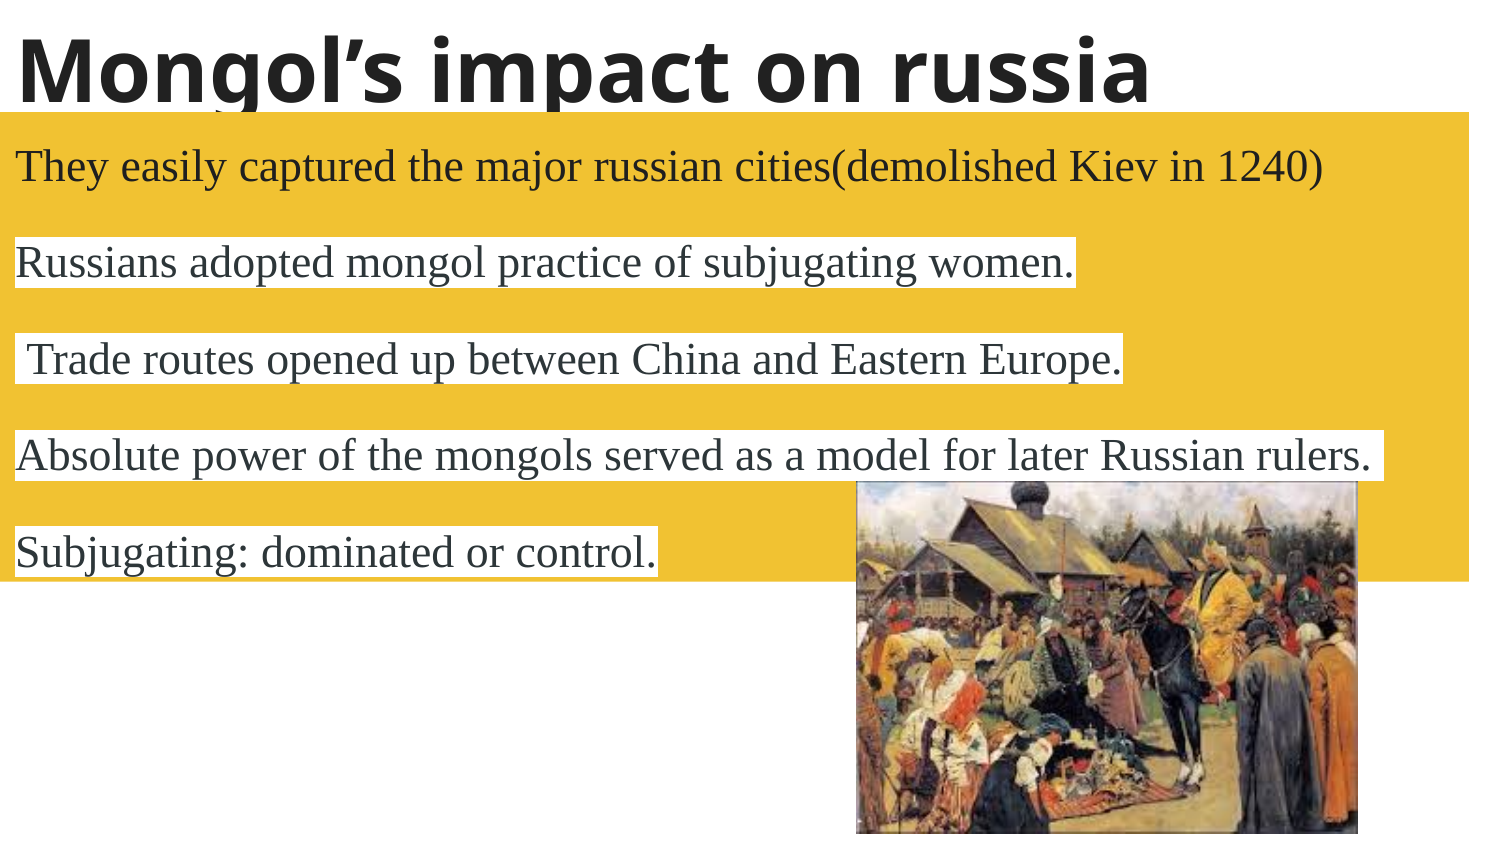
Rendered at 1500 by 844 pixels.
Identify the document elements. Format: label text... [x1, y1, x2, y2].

list They easily captured the major russian cities(demolished Kiev in 1240) Russians adopted mongol practice of subjugating women. Trade routes opened up between China and Eastern Europe. Absolute power of the mongols served as a model for later Russian rulers. Subjugating: dominated or control. [0, 112, 1469, 582]
picture [855, 481, 1358, 834]
title Mongol’s impact on russia [0, 0, 1398, 112]
